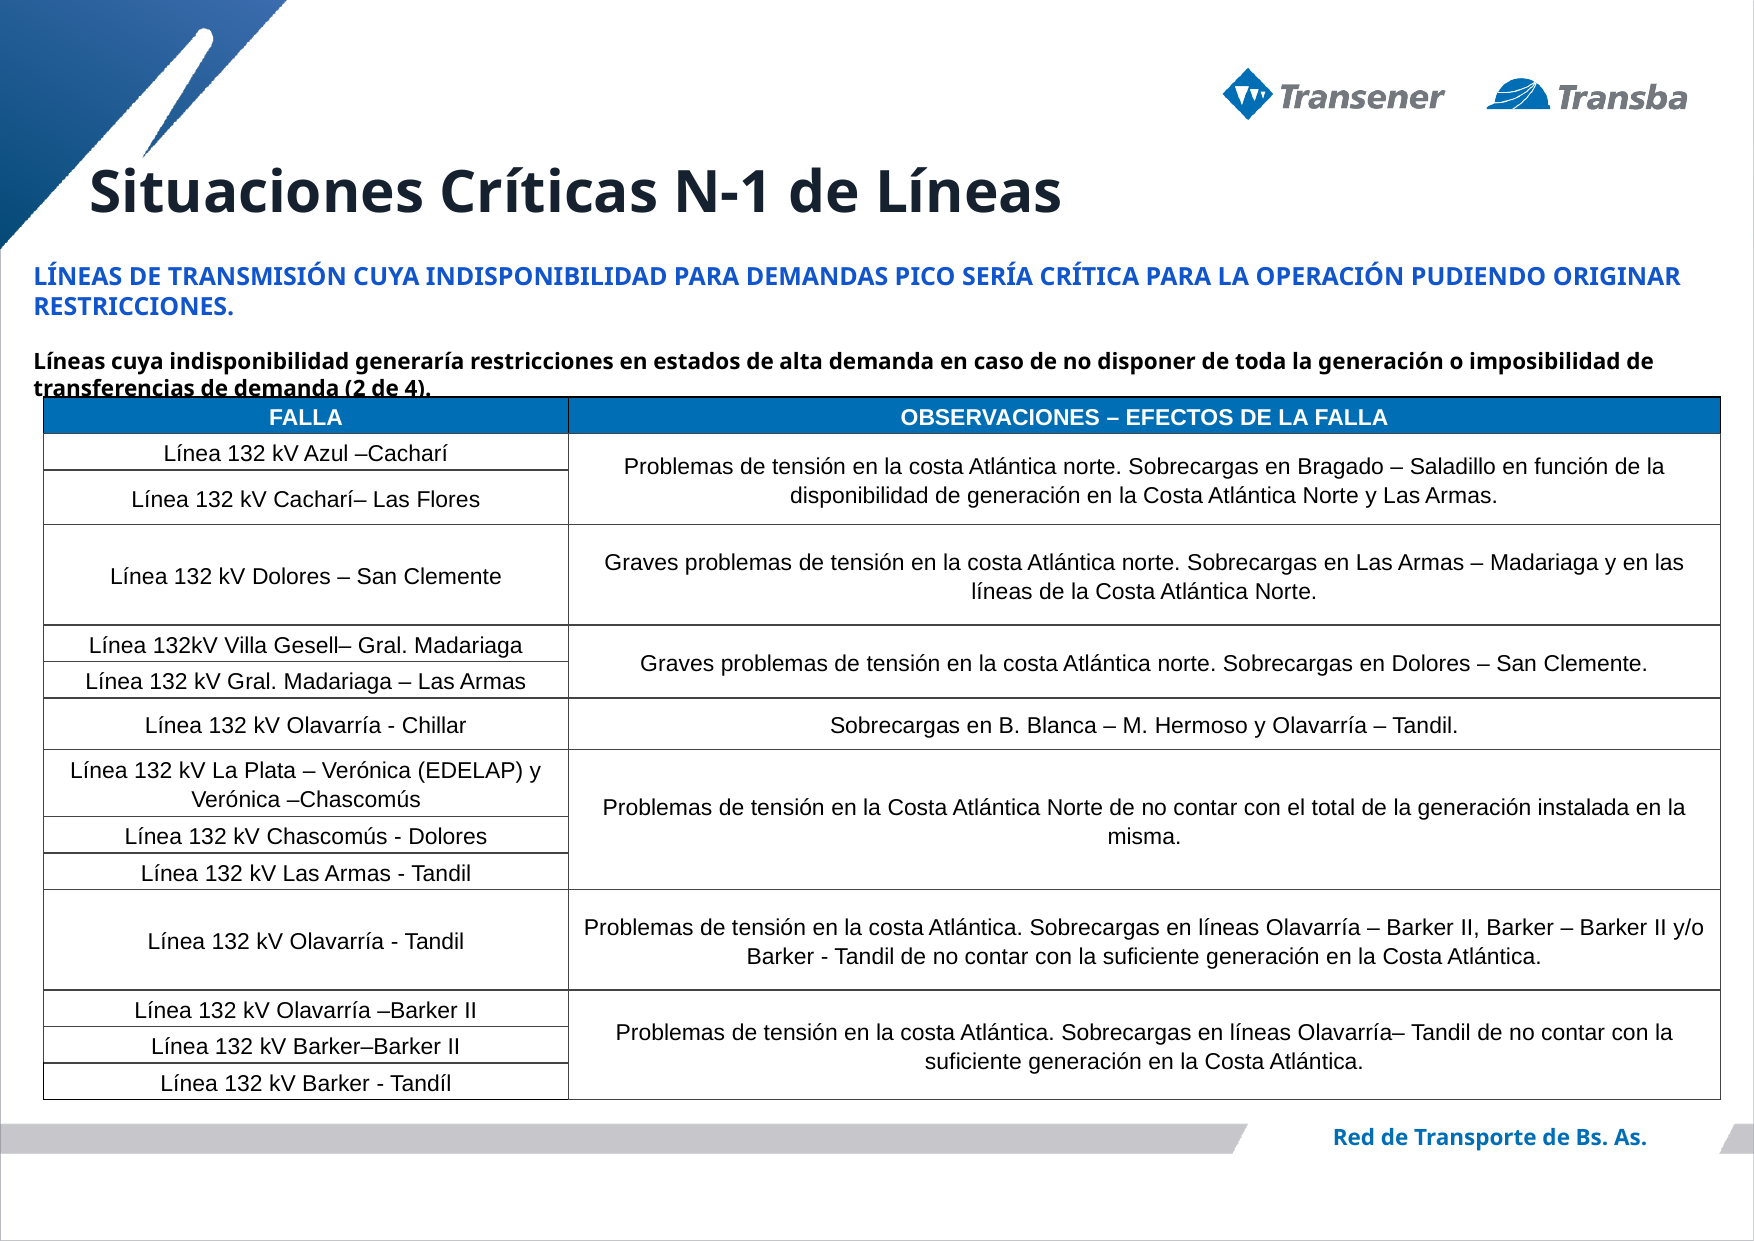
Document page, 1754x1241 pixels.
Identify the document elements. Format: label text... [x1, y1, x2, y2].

text_box LÍNEAS DE TRANSMISIÓN CUYA INDISPONIBILIDAD PARA DEMANDAS PICO SERÍA CRÍTICA PARA LA OPERACIÓN PUDIENDO ORIGINAR RESTRICCIONES. Líneas cuya indisponibilidad generaría restricciones en estados de alta demanda en caso de no disponer de toda la generación o imposibilidad de transferencias de demanda (2 de 4). [18, 252, 1721, 378]
table_cell Línea 132 kV Olavarría - Tandil [44, 890, 568, 989]
text_box Red de Transporte de Bs. As. [1244, 1115, 1743, 1158]
table_header FALLA [44, 398, 568, 433]
table_cell Línea 132 kV Olavarría –Barker II [44, 991, 568, 1026]
text_box Situaciones Críticas N-1 de Líneas [74, 146, 1245, 252]
table_cell Línea 132 kV Gral. Madariaga – Las Armas [44, 662, 568, 697]
table_cell Línea 132 kV La Plata – Verónica (EDELAP) y Verónica –Chascomús [44, 750, 568, 816]
table_header OBSERVACIONES – EFECTOS DE LA FALLA [569, 398, 1720, 433]
table_cell Problemas de tensión en la Costa Atlántica Norte de no contar con el total de la generación instalada en la misma. [569, 750, 1720, 889]
table_cell Línea 132kV Villa Gesell– Gral. Madariaga [44, 626, 568, 661]
table_cell Línea 132 kV Chascomús - Dolores [44, 817, 568, 852]
table_cell Línea 132 kV Barker - Tandíl [44, 1064, 568, 1099]
table_cell Línea 132 kV Las Armas - Tandil [44, 854, 568, 889]
table_cell Línea 132 kV Olavarría - Chillar [44, 699, 568, 749]
table_cell Línea 132 kV Azul –Cacharí [44, 434, 568, 469]
table_cell Línea 132 kV Dolores – San Clemente [44, 525, 568, 624]
table_cell Problemas de tensión en la costa Atlántica norte. Sobrecargas en Bragado – Saladillo en función de la disponibilidad de generación en la Costa Atlántica Norte y Las Armas. [569, 434, 1720, 524]
table_cell Graves problemas de tensión en la costa Atlántica norte. Sobrecargas en Dolores – San Clemente. [569, 626, 1720, 697]
table_cell Línea 132 kV Barker–Barker II [44, 1027, 568, 1062]
table_cell Problemas de tensión en la costa Atlántica. Sobrecargas en líneas Olavarría – Barker II, Barker – Barker II y/o Barker - Tandil de no contar con la suficiente generación en la Costa Atlántica. [569, 890, 1720, 989]
picture [0, 0, 1754, 1241]
table_cell Sobrecargas en B. Blanca – M. Hermoso y Olavarría – Tandil. [569, 699, 1720, 749]
table_cell Línea 132 kV Cacharí– Las Flores [44, 471, 568, 524]
table_cell Graves problemas de tensión en la costa Atlántica norte. Sobrecargas en Las Armas – Madariaga y en las líneas de la Costa Atlántica Norte. [569, 525, 1720, 624]
table_cell Problemas de tensión en la costa Atlántica. Sobrecargas en líneas Olavarría– Tandil de no contar con la suficiente generación en la Costa Atlántica. [569, 991, 1720, 1099]
